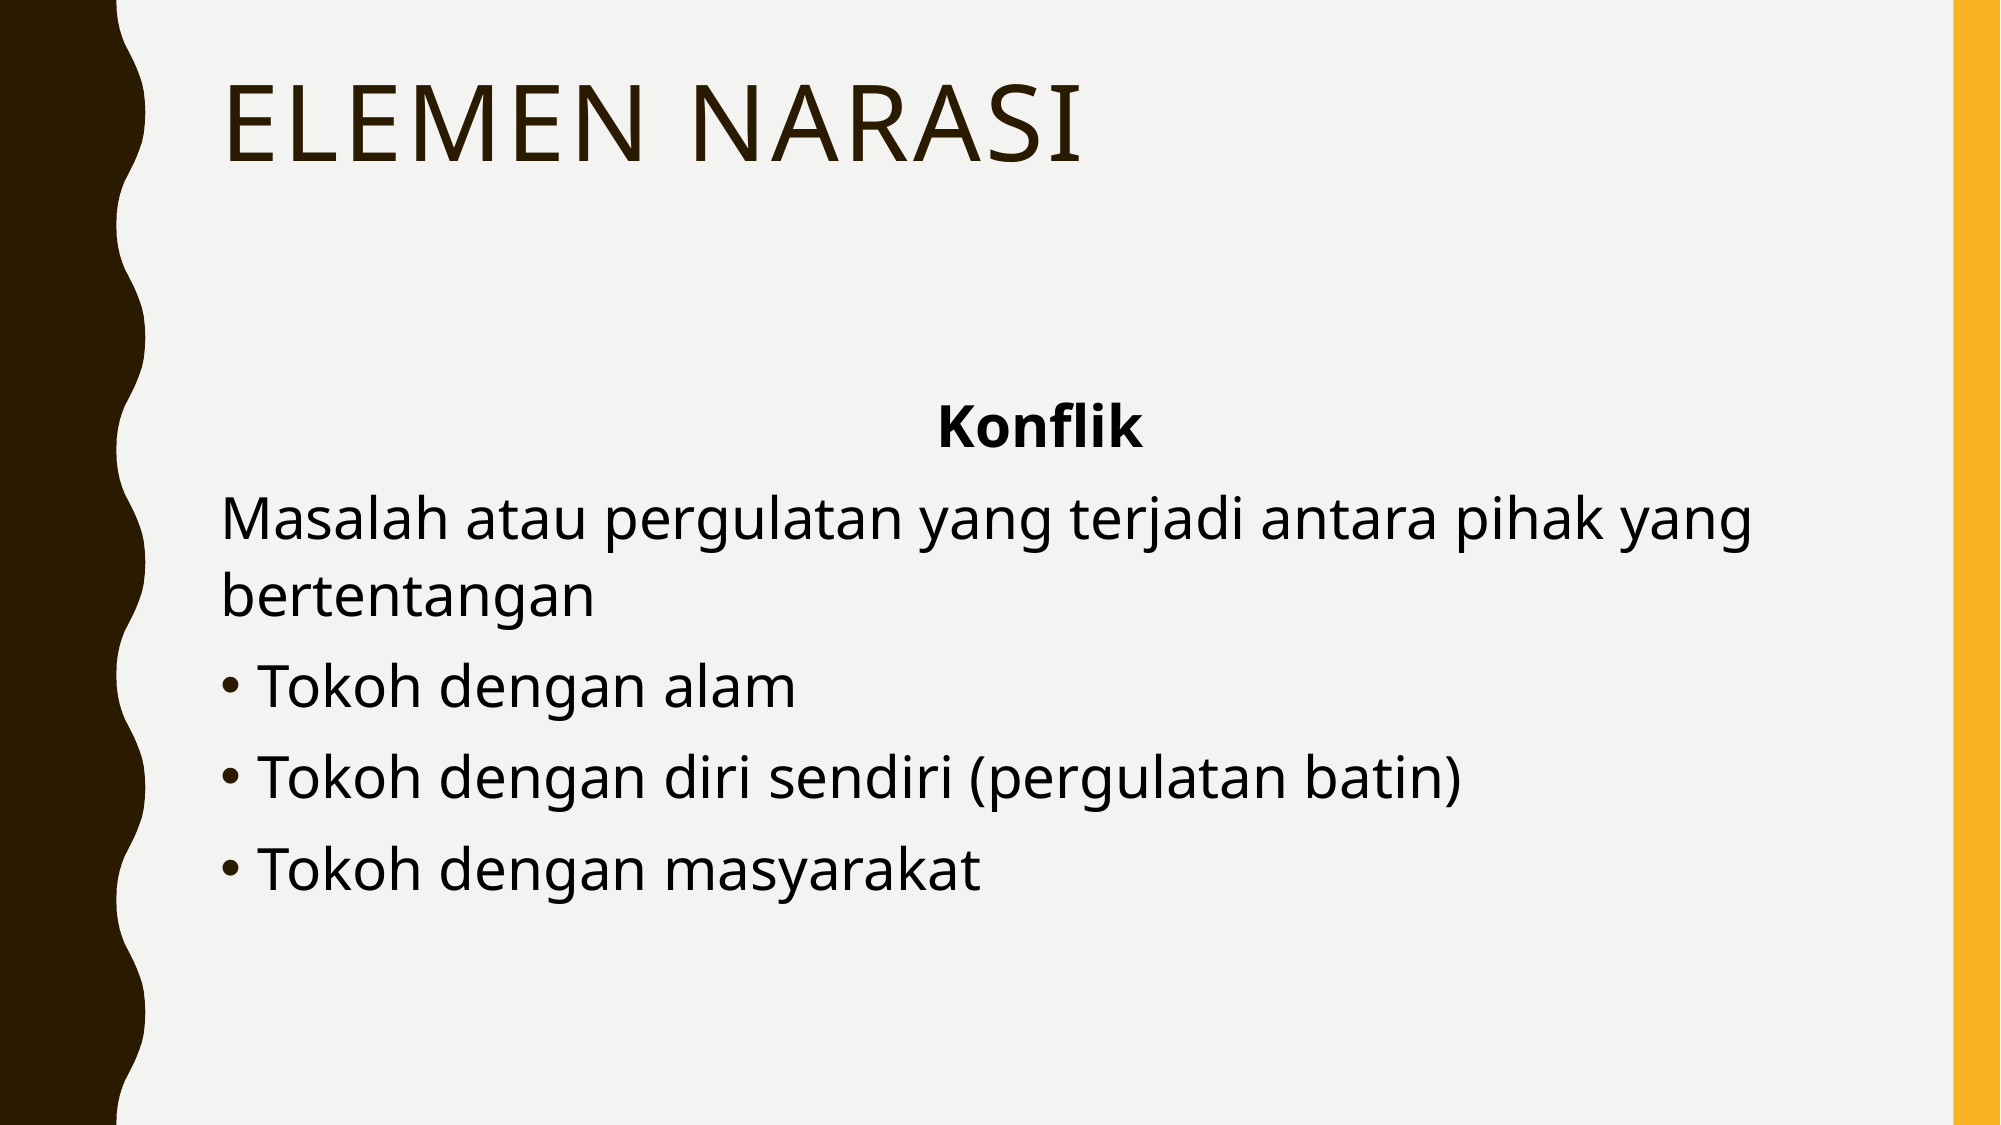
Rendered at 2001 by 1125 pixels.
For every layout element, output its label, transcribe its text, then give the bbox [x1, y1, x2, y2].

list Konflik Masalah atau pergulatan yang terjadi antara pihak yang bertentangan Tokoh dengan alam Tokoh dengan diri sendiri (pergulatan batin) Tokoh dengan masyarakat [205, 375, 1875, 965]
title Elemen narasi [205, 62, 1875, 308]
